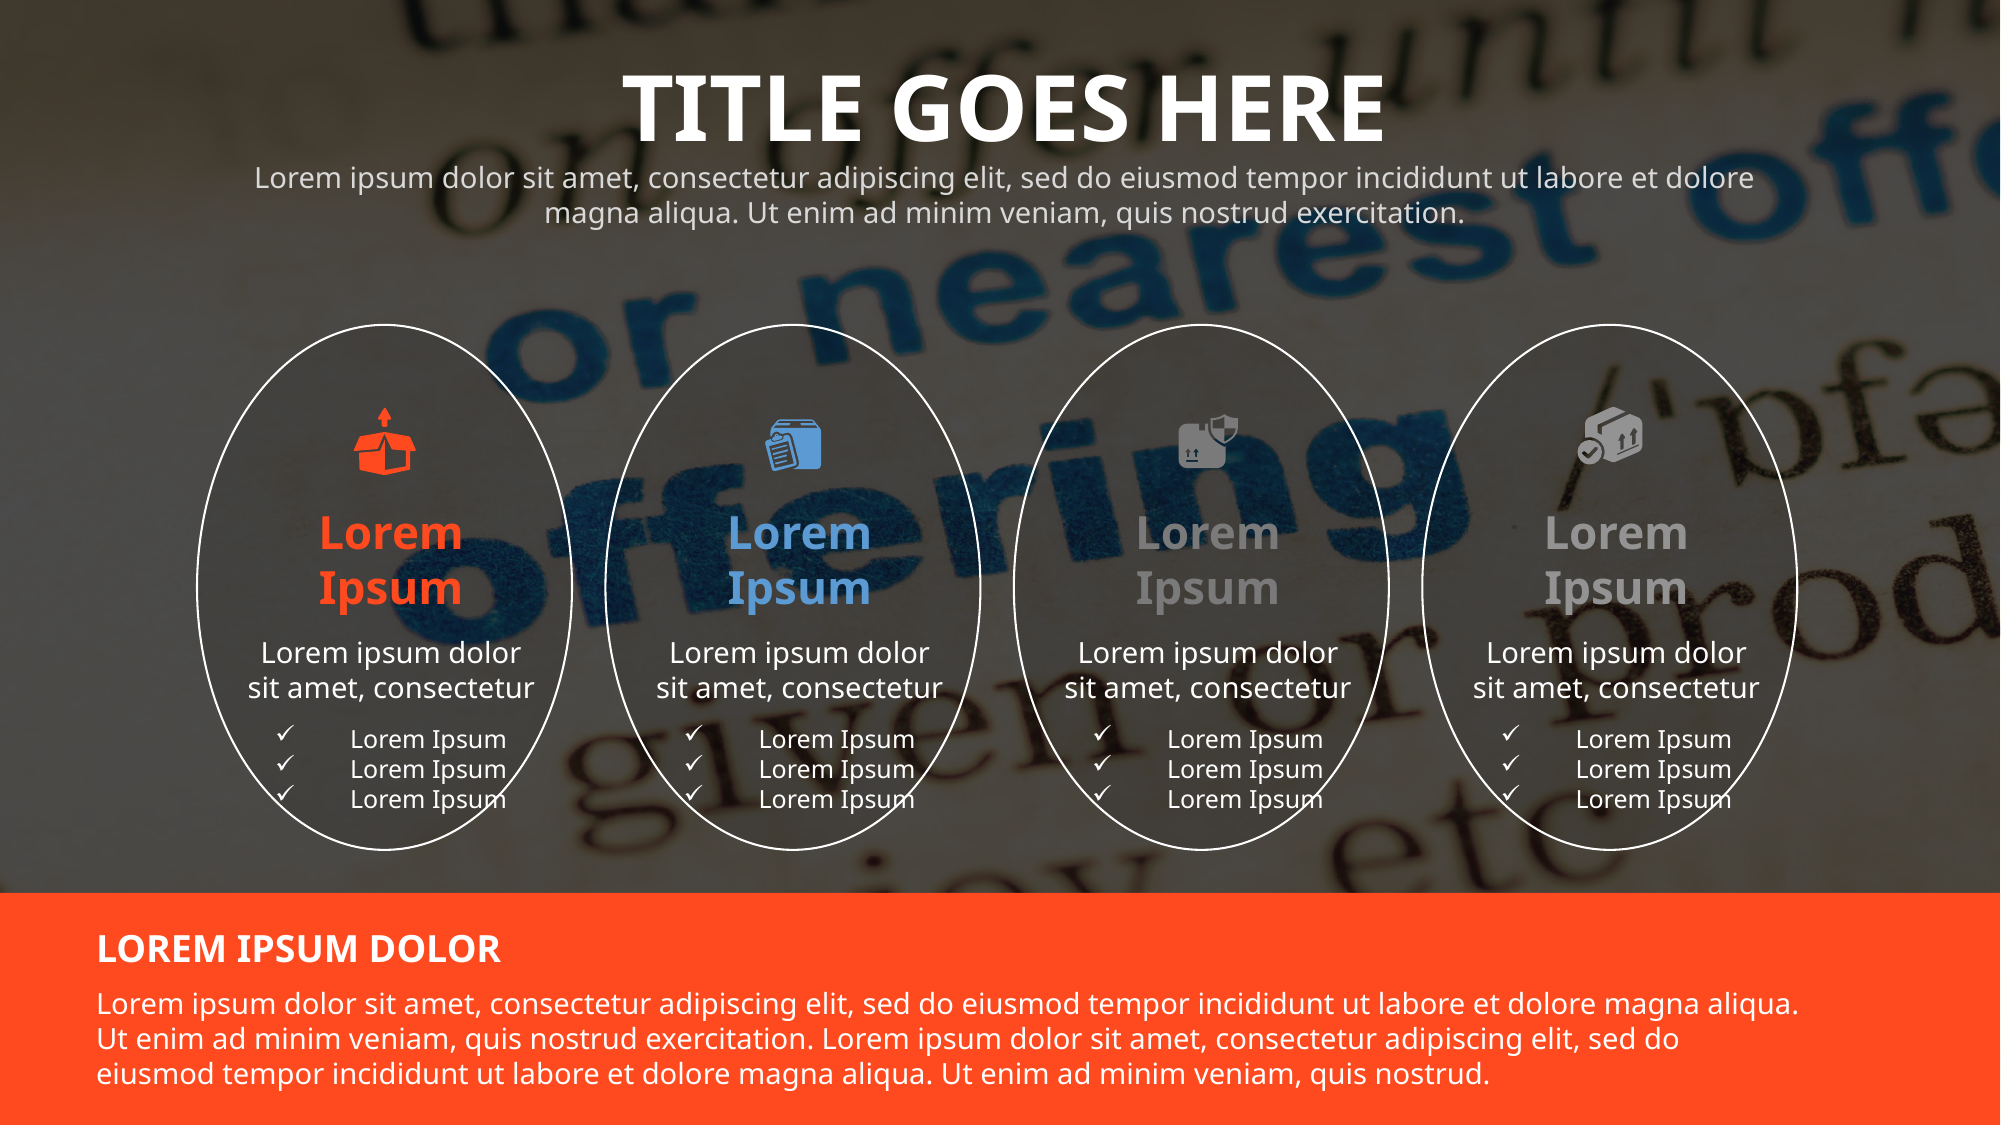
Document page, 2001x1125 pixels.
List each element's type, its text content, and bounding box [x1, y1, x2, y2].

text_box TITLE GOES HERE Lorem ipsum dolor sit amet, consectetur adipiscing elit, sed do eiusmod tempor incididunt ut labore et dolore magna aliqua. Ut enim ad minim veniam, quis nostrud exercitation. [192, 42, 1818, 237]
text_box [1114, 821, 1289, 851]
text_box [765, 419, 822, 471]
text_box Lorem Ipsum Lorem ipsum dolor sit amet, consectetur Lorem Ipsum Lorem Ipsum Lorem Ipsum [1048, 496, 1368, 821]
text_box LOREM IPSUM DOLOR Lorem ipsum dolor sit amet, consectetur adipiscing elit, sed do eiusmod tempor incididunt ut labore et dolore magna aliqua. Ut enim ad minim veniam, quis nostrud exercitation. Lorem ipsum dolor sit amet, consectetur adipiscing elit, sed do eiusmod tempor incididunt ut labore et dolore magna aliqua. Ut enim ad minim veniam, quis nostrud. [81, 918, 1818, 1098]
text_box [604, 323, 982, 740]
text_box Lorem Ipsum Lorem ipsum dolor sit amet, consectetur Lorem Ipsum Lorem Ipsum Lorem Ipsum [1456, 496, 1777, 821]
text_box [297, 821, 472, 851]
text_box [1012, 323, 1390, 741]
text_box [1577, 439, 1602, 465]
text_box Lorem Ipsum Lorem ipsum dolor sit amet, consectetur Lorem Ipsum Lorem Ipsum Lorem Ipsum [639, 496, 960, 821]
text_box [377, 407, 392, 427]
text_box [1421, 323, 1799, 740]
text_box [1178, 414, 1238, 469]
text_box Lorem Ipsum Lorem ipsum dolor sit amet, consectetur Lorem Ipsum Lorem Ipsum Lorem Ipsum [231, 496, 551, 821]
text_box [195, 323, 574, 741]
text_box [0, 892, 2000, 1125]
text_box [353, 432, 416, 475]
text_box [1522, 821, 1698, 851]
text_box [1585, 406, 1643, 463]
text_box [705, 821, 881, 851]
